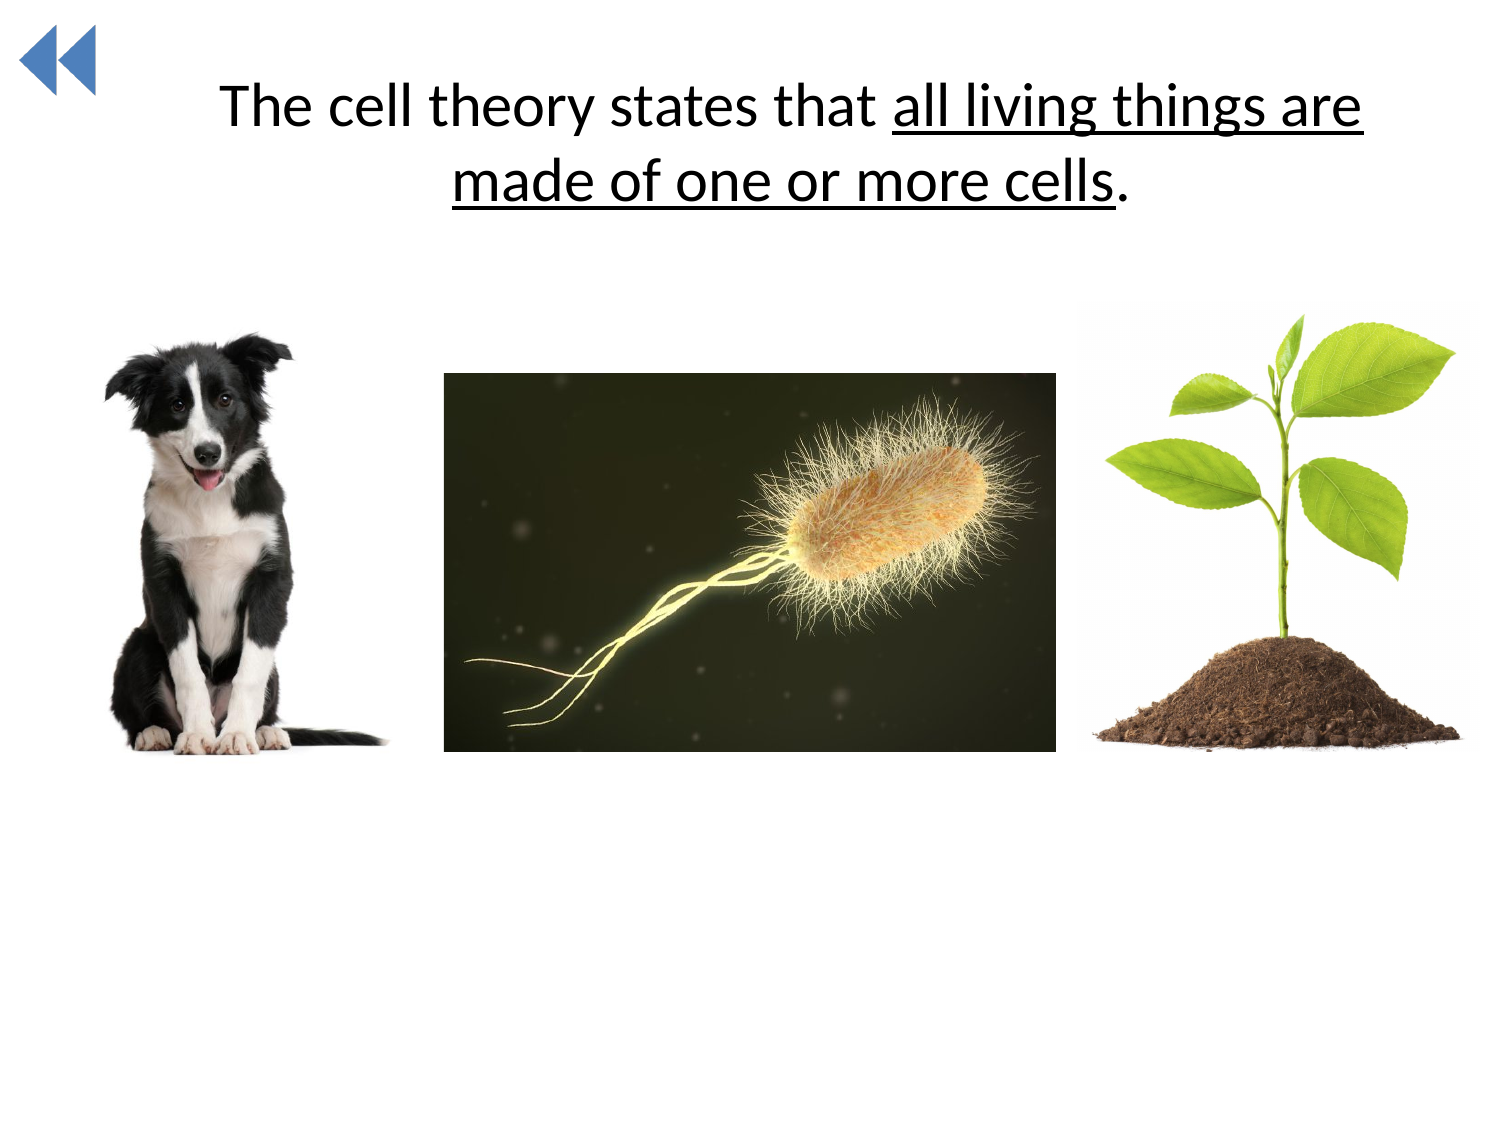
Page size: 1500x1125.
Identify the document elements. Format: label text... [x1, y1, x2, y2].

text_box The cell theory states that all living things are made of one or more cells. [145, 56, 1438, 222]
picture [1077, 300, 1480, 752]
picture [443, 373, 1057, 752]
picture [65, 311, 411, 772]
text_box [0, 0, 121, 121]
